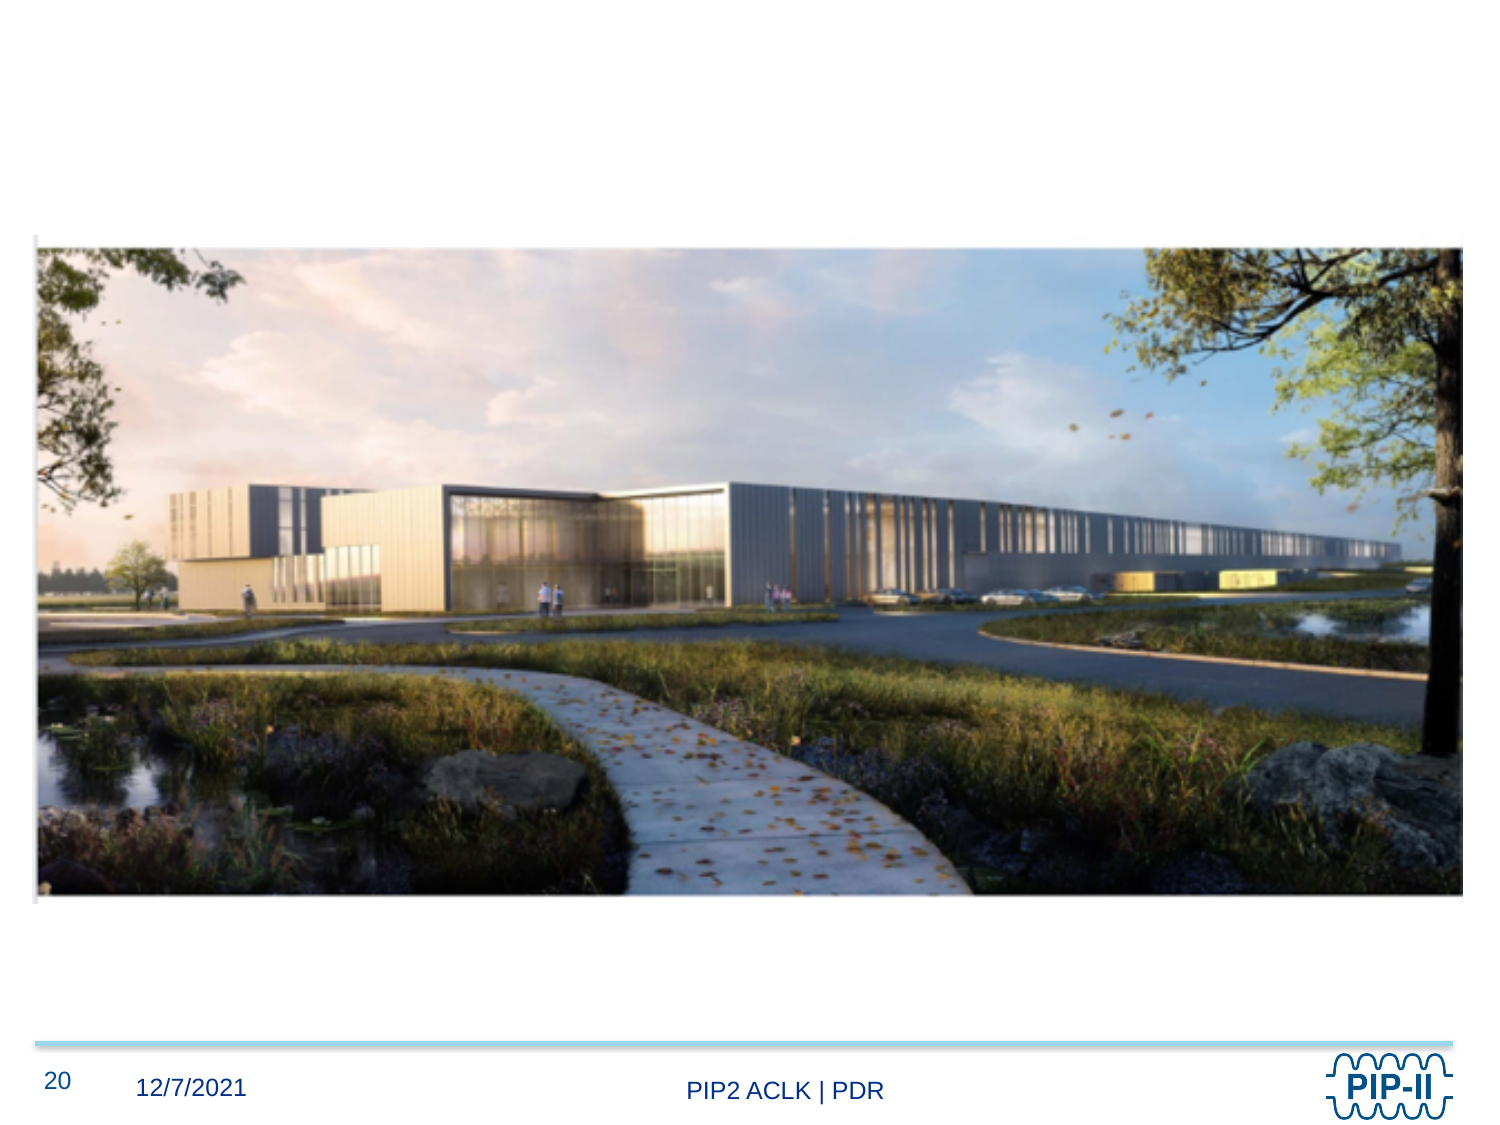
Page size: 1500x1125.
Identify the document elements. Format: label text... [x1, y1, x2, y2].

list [32, 235, 1463, 905]
text_box 12/7/2021 [120, 1064, 276, 1105]
text_box PIP2 ACLK | PDR [293, 1066, 1279, 1107]
picture [1326, 1053, 1453, 1120]
slide_number 20 [43, 1064, 112, 1104]
